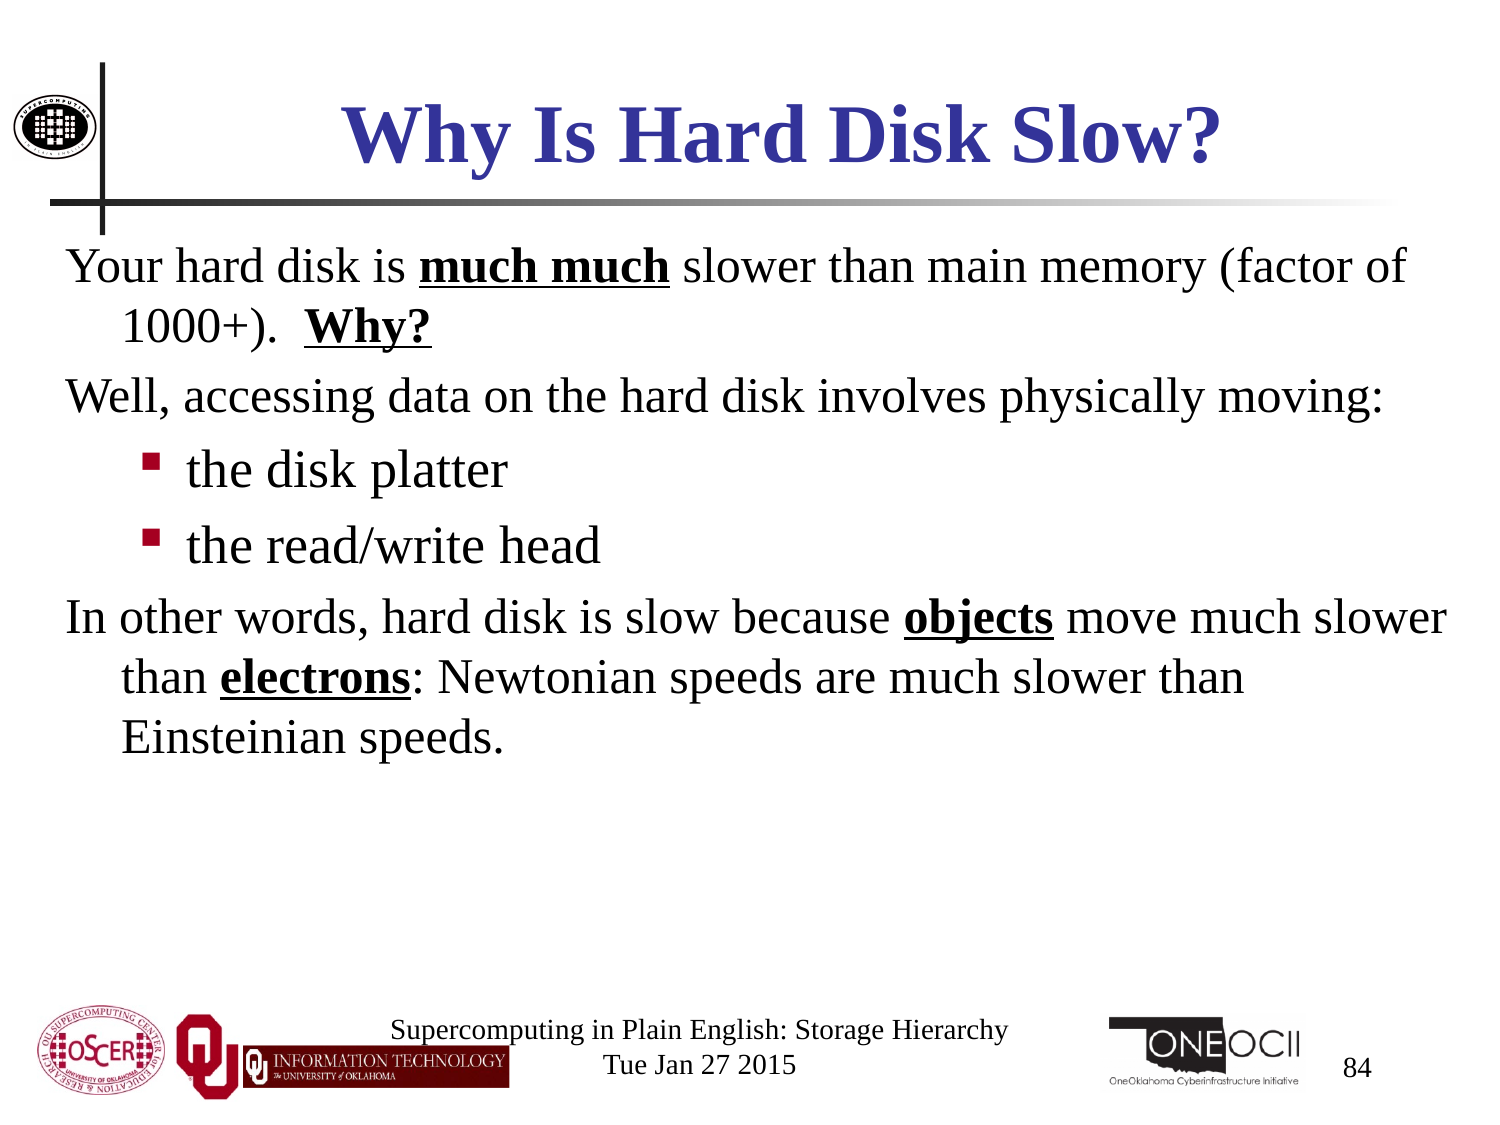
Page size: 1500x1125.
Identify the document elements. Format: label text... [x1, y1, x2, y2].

list Your hard disk is much much slower than main memory (factor of 1000+). Why? Well, accessing data on the hard disk involves physically moving: the disk platter the read/write head In other words, hard disk is slow because objects move much slower than electrons: Newtonian speeds are much slower than Einsteinian speeds. [49, 224, 1476, 988]
slide_number 84 [1174, 1015, 1388, 1091]
picture [12, 94, 98, 161]
picture [174, 1012, 513, 1102]
title Why Is Hard Disk Slow? [124, 74, 1442, 187]
picture [37, 1005, 165, 1095]
text_box Supercomputing in Plain English: Storage Hierarchy Tue Jan 27 2015 [262, 1012, 1138, 1088]
picture [1100, 1013, 1306, 1093]
